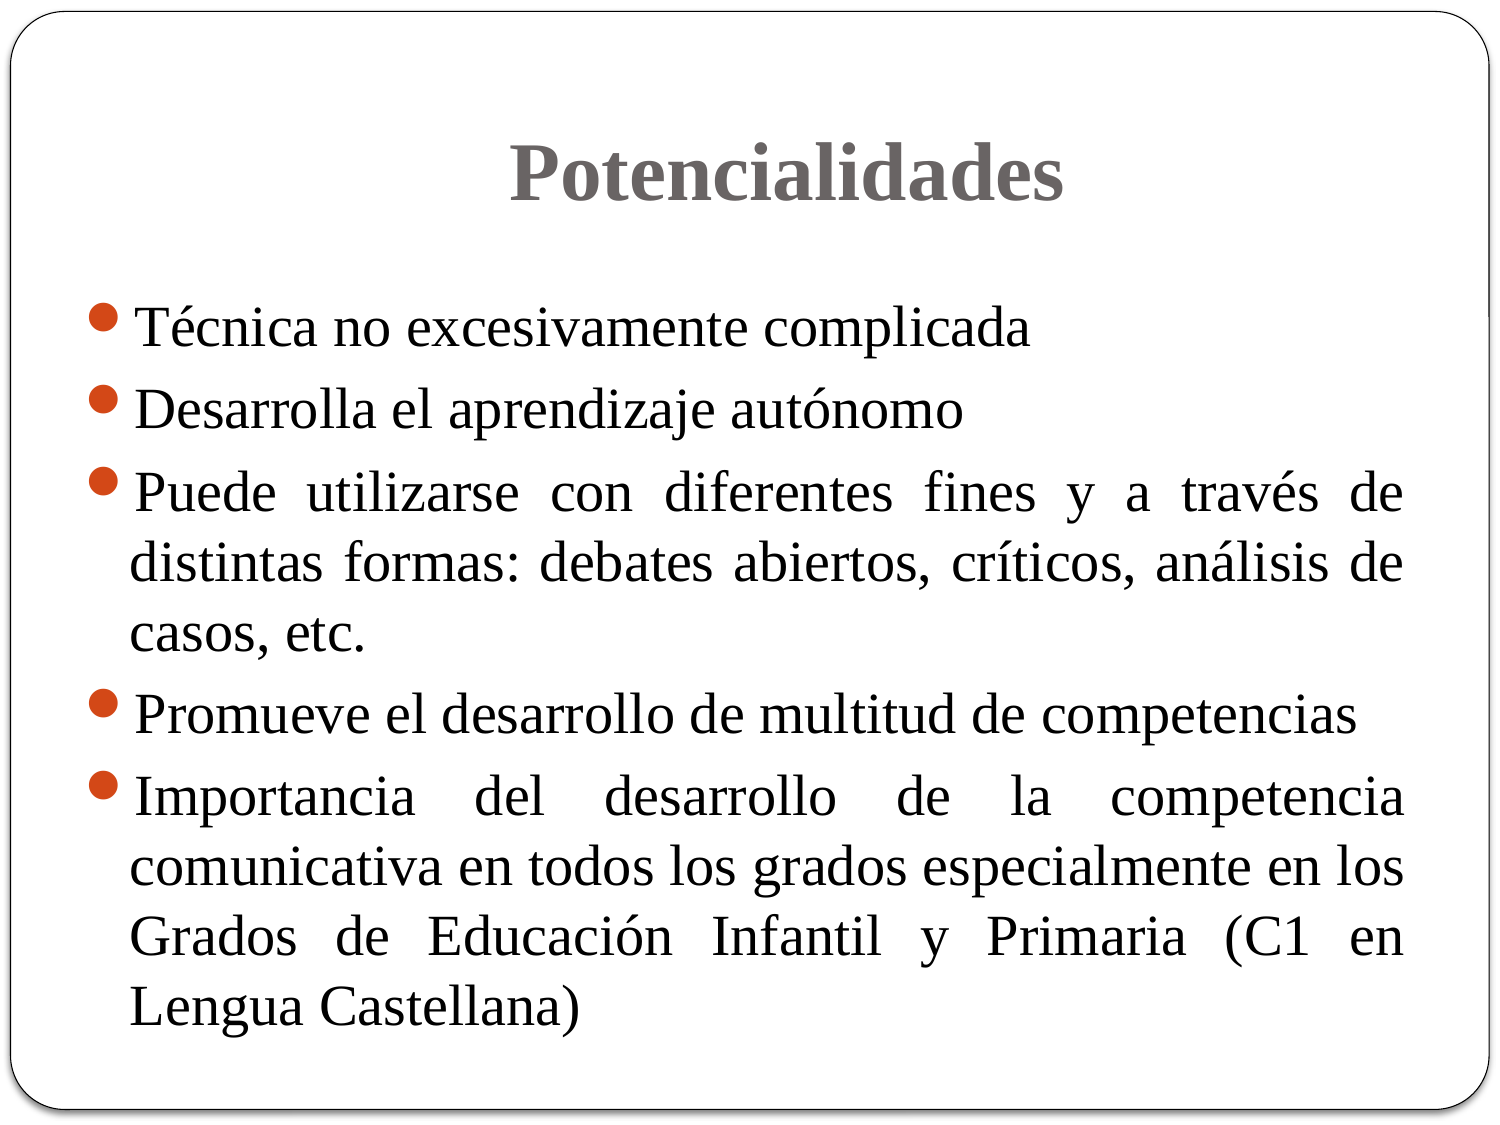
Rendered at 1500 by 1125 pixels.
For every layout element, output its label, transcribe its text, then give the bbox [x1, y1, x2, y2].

title Potencialidades [150, 45, 1425, 233]
list Técnica no excesivamente complicada Desarrolla el aprendizaje autónomo Puede utilizarse con diferentes fines y a través de distintas formas: debates abiertos, críticos, análisis de casos, etc. Promueve el desarrollo de multitud de competencias Importancia del desarrollo de la competencia comunicativa en todos los grados especialmente en los Grados de Educación Infantil y Primaria (C1 en Lengua Castellana) [70, 281, 1421, 1089]
